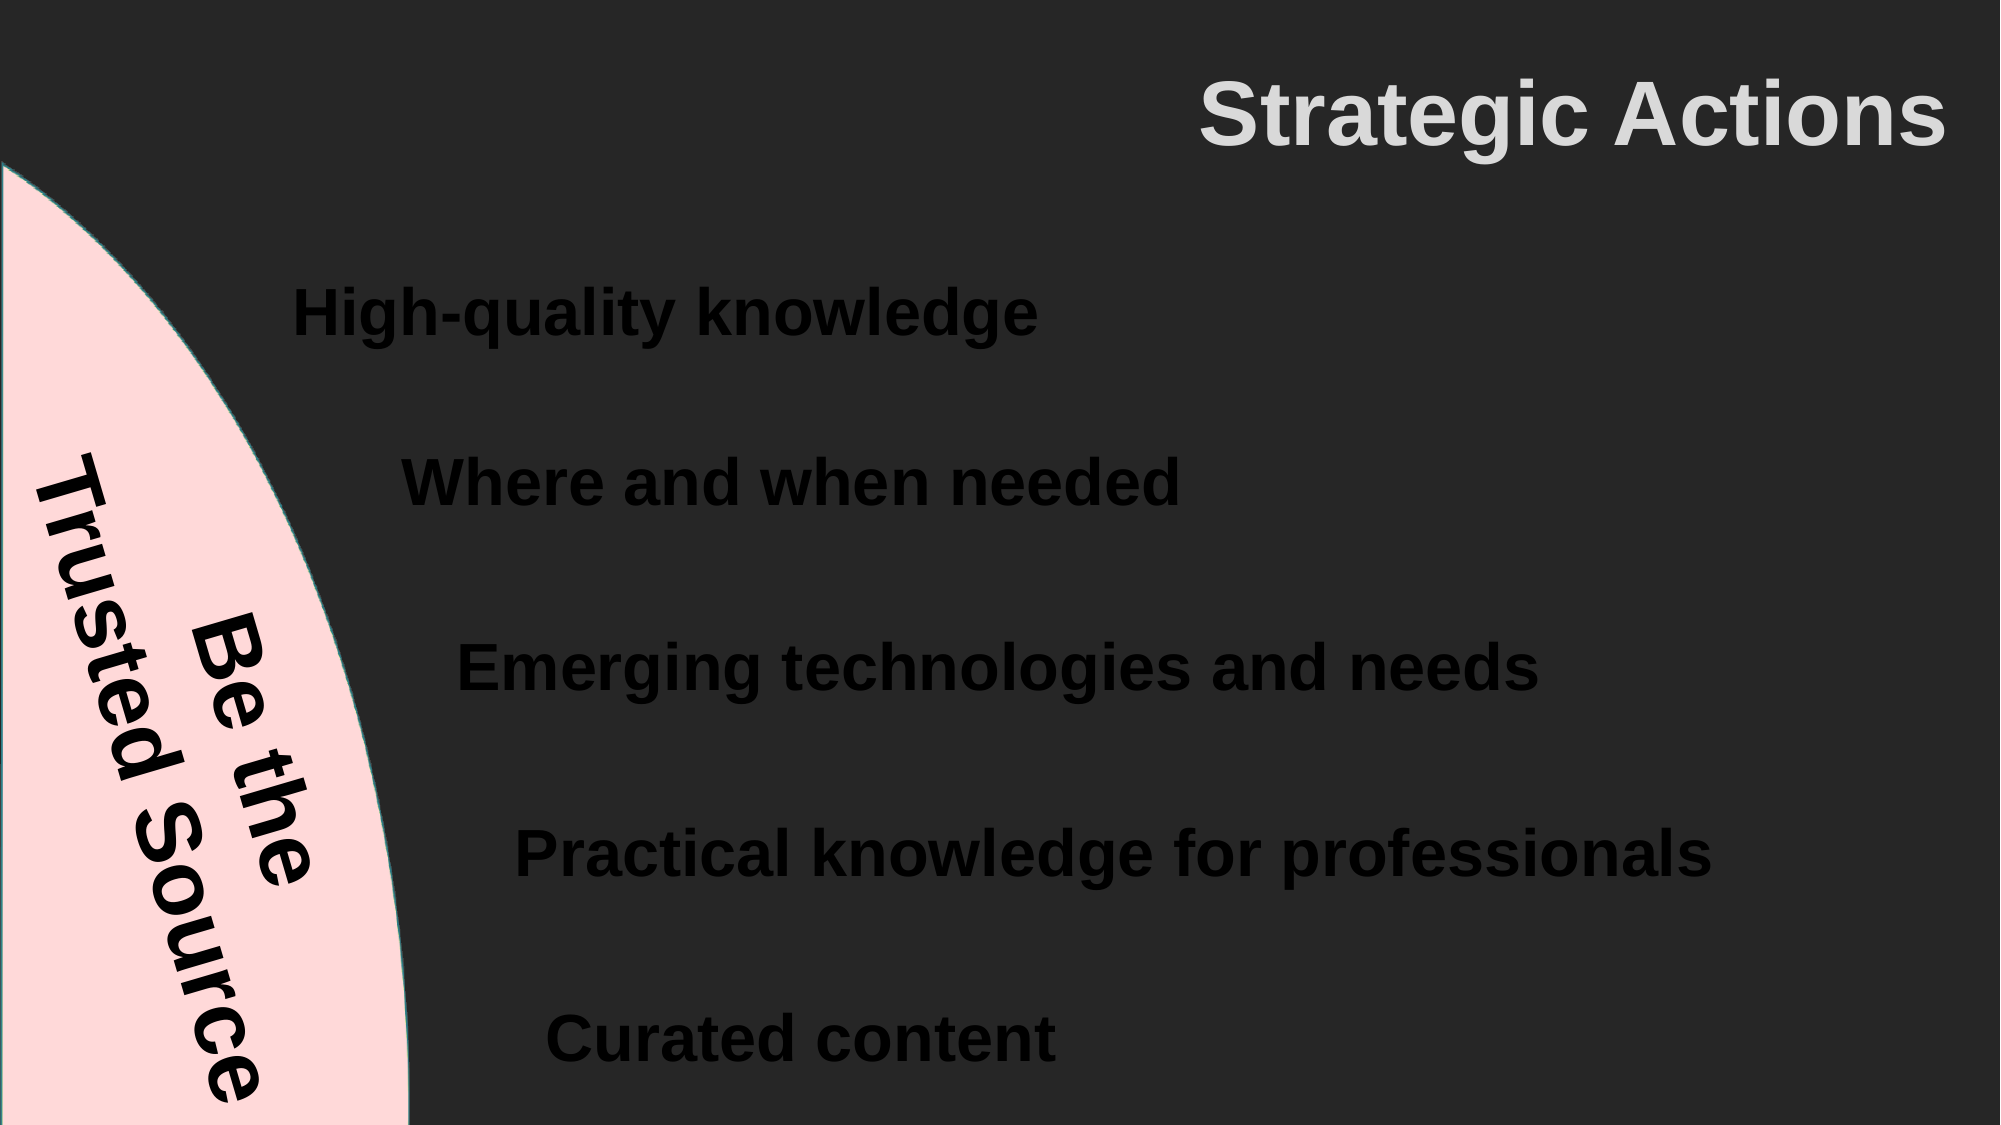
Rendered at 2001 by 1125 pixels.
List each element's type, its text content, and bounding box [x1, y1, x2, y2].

text_box Emerging technologies and needs [471, 616, 1557, 712]
picture [0, 106, 471, 1125]
text_box Strategic Actions [1184, 46, 1965, 172]
text_box High-quality knowledge [471, 261, 1056, 356]
text_box Where and when needed [471, 431, 1198, 526]
text_box Practical knowledge for professionals [500, 802, 1730, 897]
text_box Curated content [530, 987, 1091, 1083]
